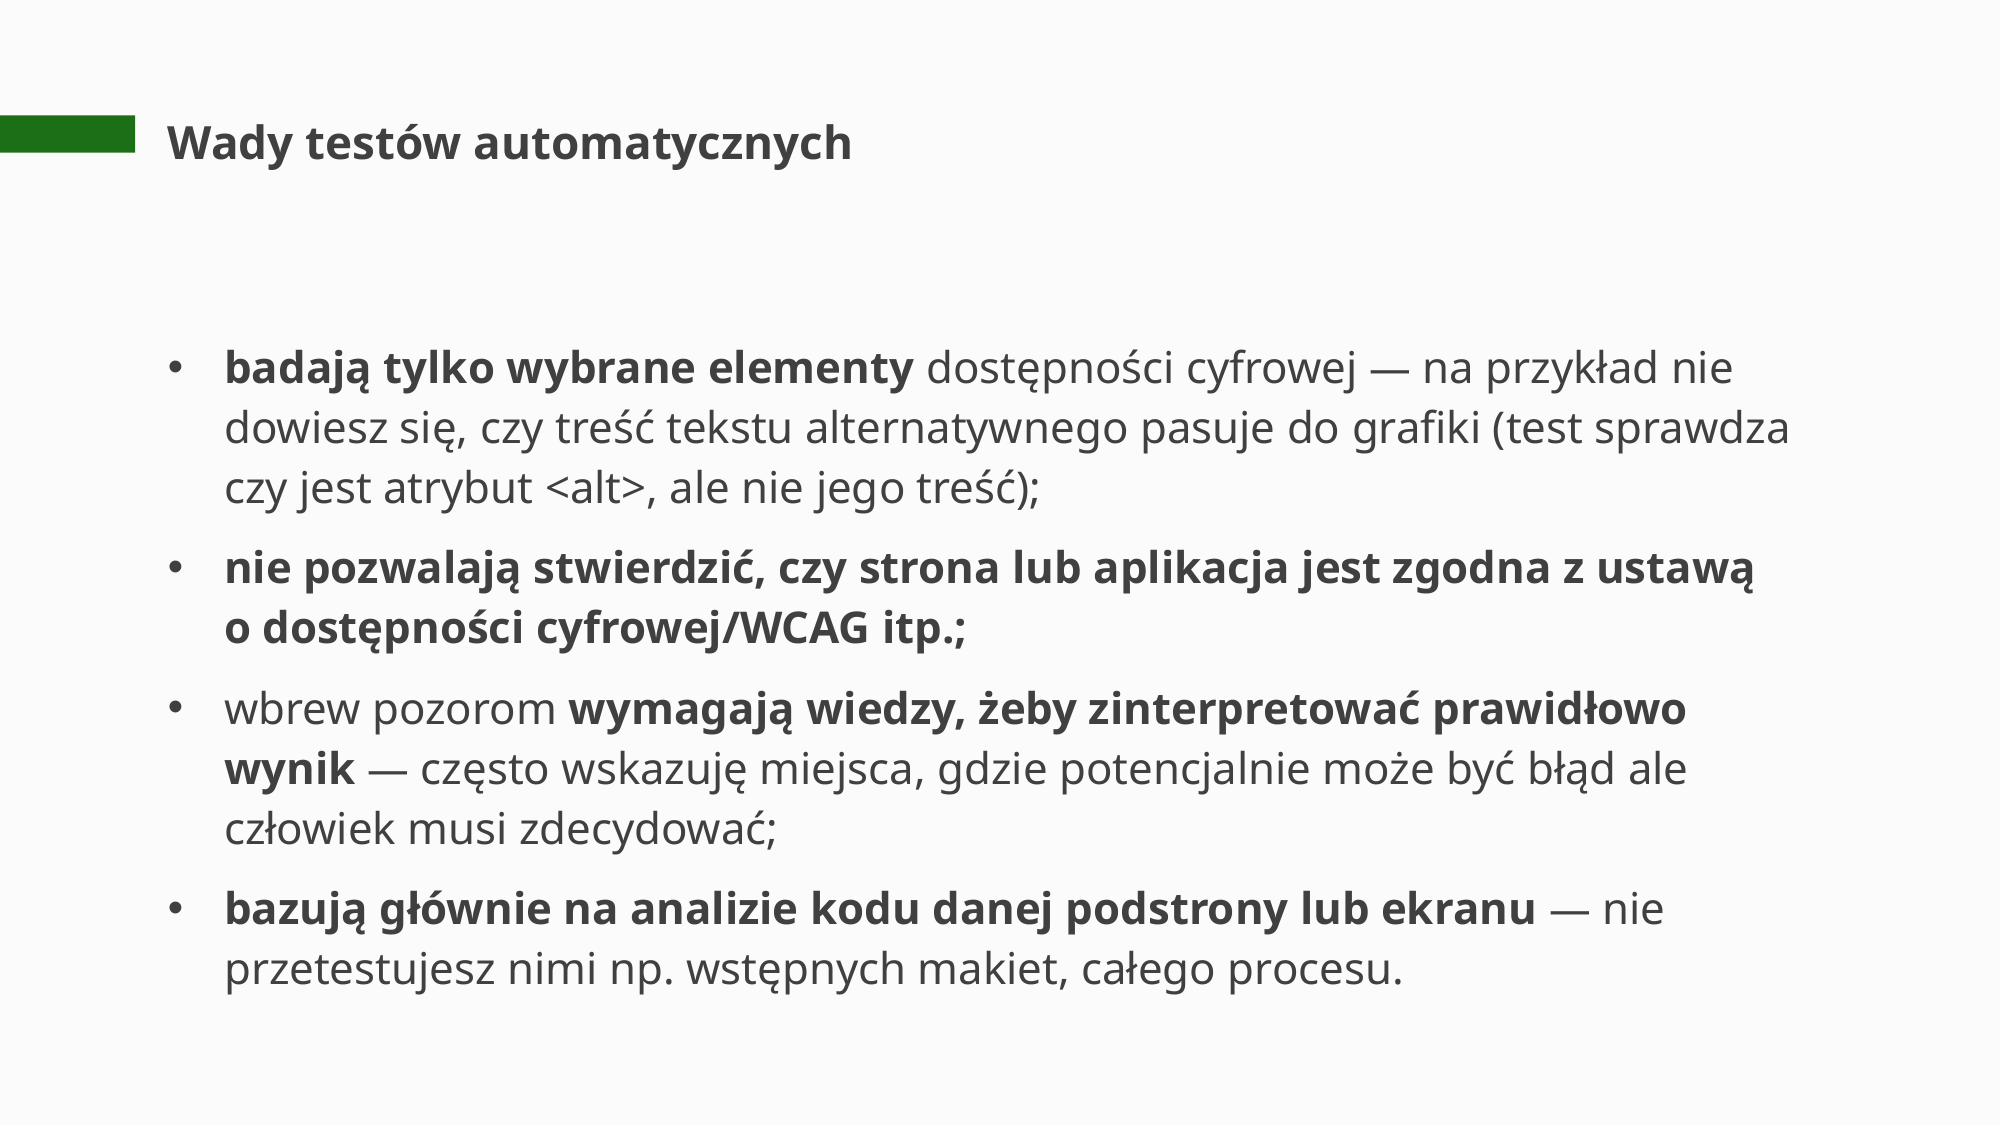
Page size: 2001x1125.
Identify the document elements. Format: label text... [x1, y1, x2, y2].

title Wady testów automatycznych [152, 98, 1886, 211]
list badają tylko wybrane elementy dostępności cyfrowej — na przykład nie dowiesz się, czy treść tekstu alternatywnego pasuje do grafiki (test sprawdza czy jest atrybut <alt>, ale nie jego treść); nie pozwalają stwierdzić, czy strona lub aplikacja jest zgodna z ustawą o dostępności cyfrowej/WCAG itp.; wbrew pozorom wymagają wiedzy, żeby zinterpretować prawidłowo wynik — często wskazuję miejsca, gdzie potencjalnie może być błąd ale człowiek musi zdecydować; bazują głównie na analizie kodu danej podstrony lub ekranu — nie przetestujesz nimi np. wstępnych makiet, całego procesu. [152, 325, 1839, 1085]
